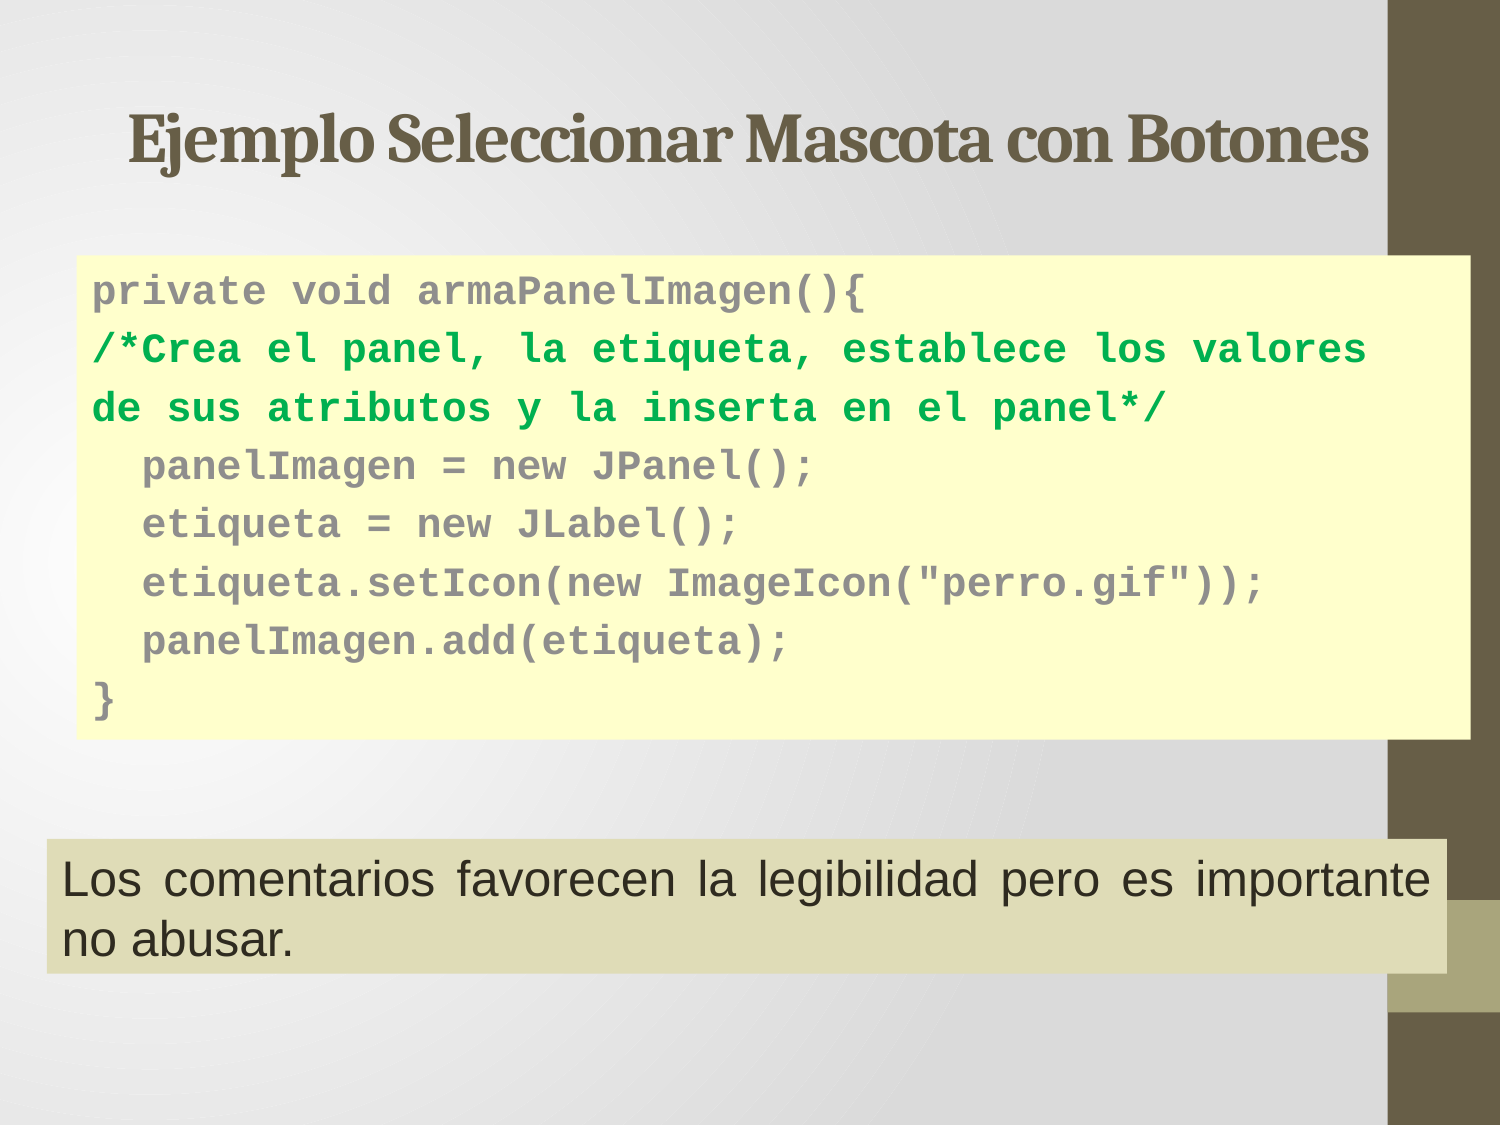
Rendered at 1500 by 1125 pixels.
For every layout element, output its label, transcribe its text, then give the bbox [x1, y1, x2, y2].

text_box Los comentarios favorecen la legibilidad pero es importante no abusar. [46, 838, 1447, 974]
title Ejemplo Seleccionar Mascota con Botones [112, 0, 1388, 185]
subtitle private void armaPanelImagen(){ /*Crea el panel, la etiqueta, establece los valores de sus atributos y la inserta en el panel*/ panelImagen = new JPanel(); etiqueta = new JLabel(); etiqueta.setIcon(new ImageIcon("perro.gif")); panelImagen.add(etiqueta); } [76, 255, 1471, 740]
